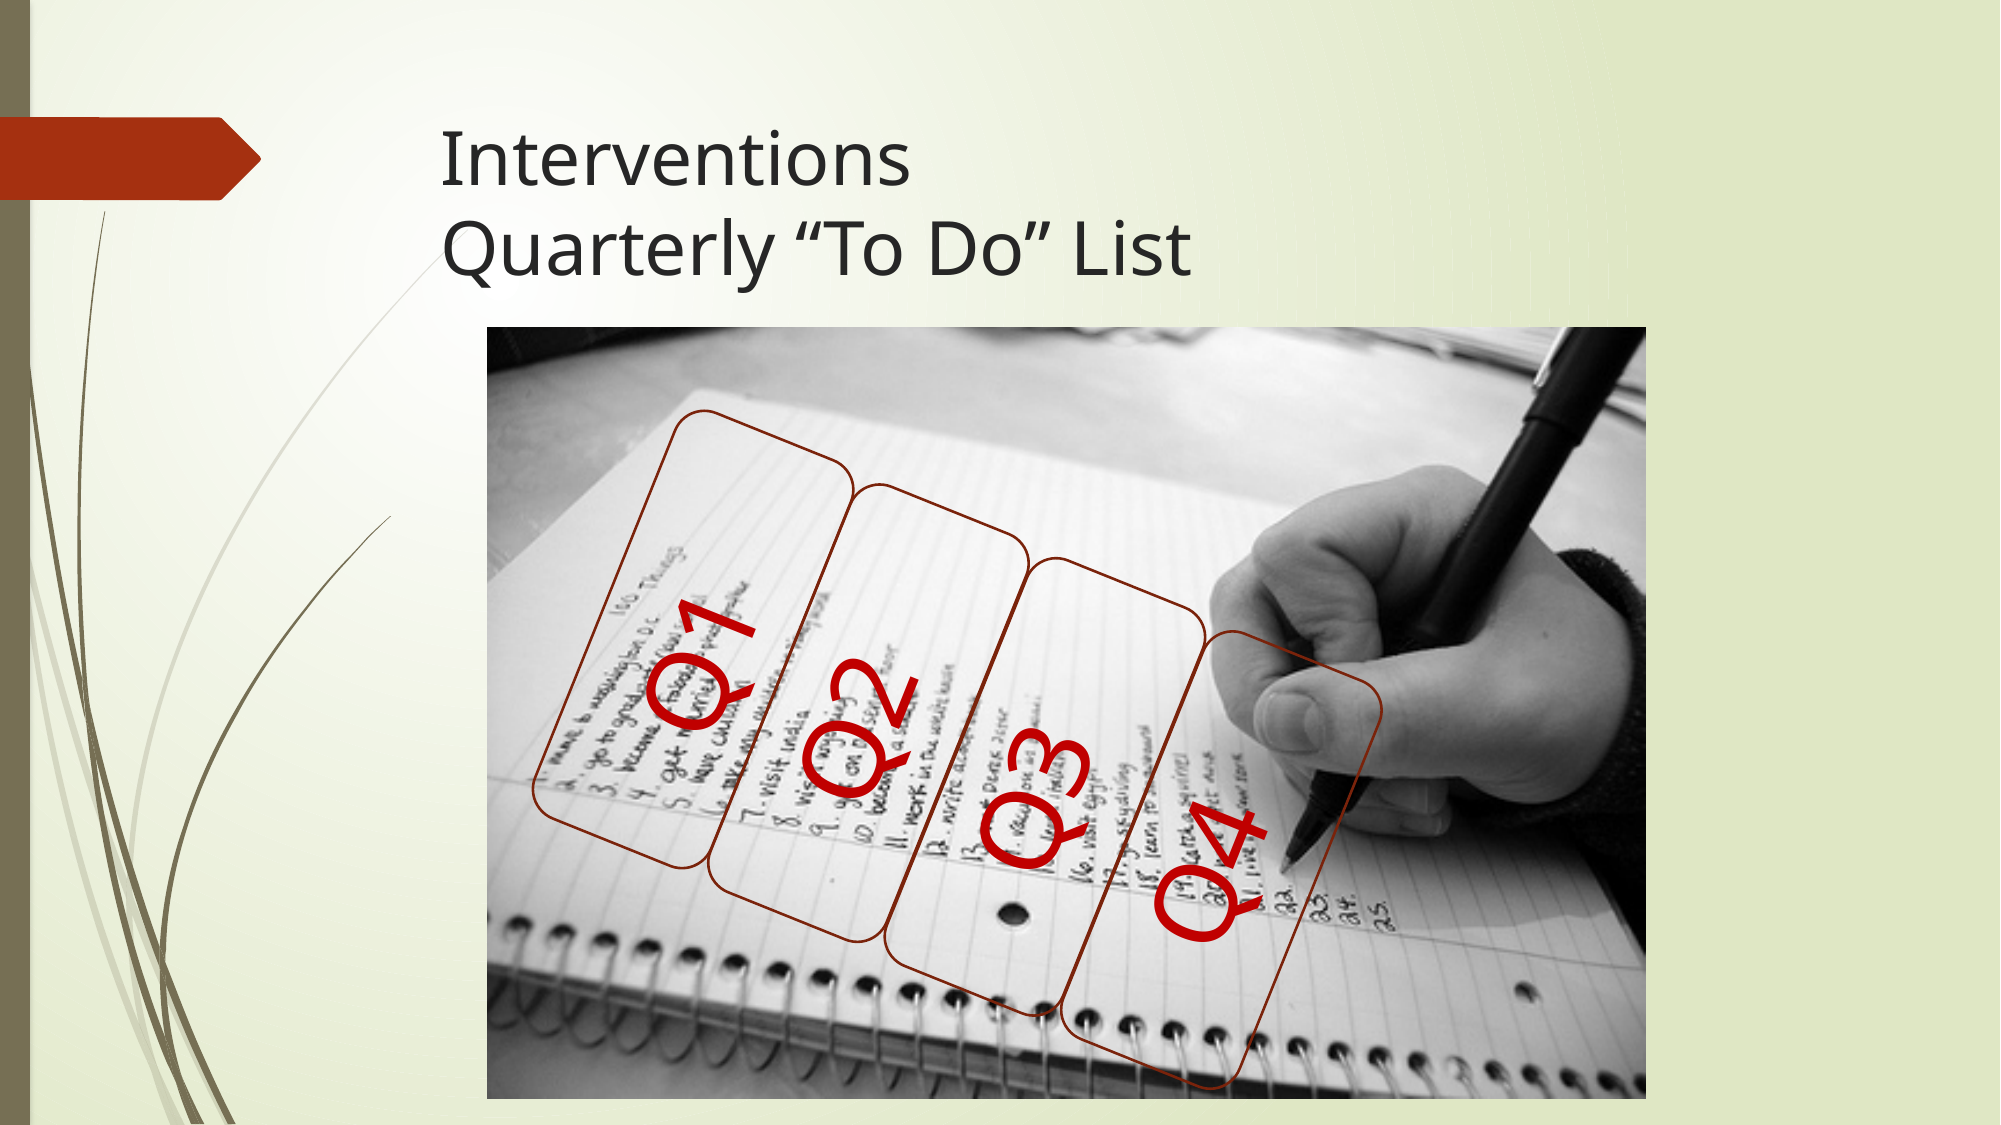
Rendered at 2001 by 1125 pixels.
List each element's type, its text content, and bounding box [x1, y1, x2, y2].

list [487, 327, 1647, 1099]
title Interventions Quarterly “To Do” List [425, 102, 1888, 313]
